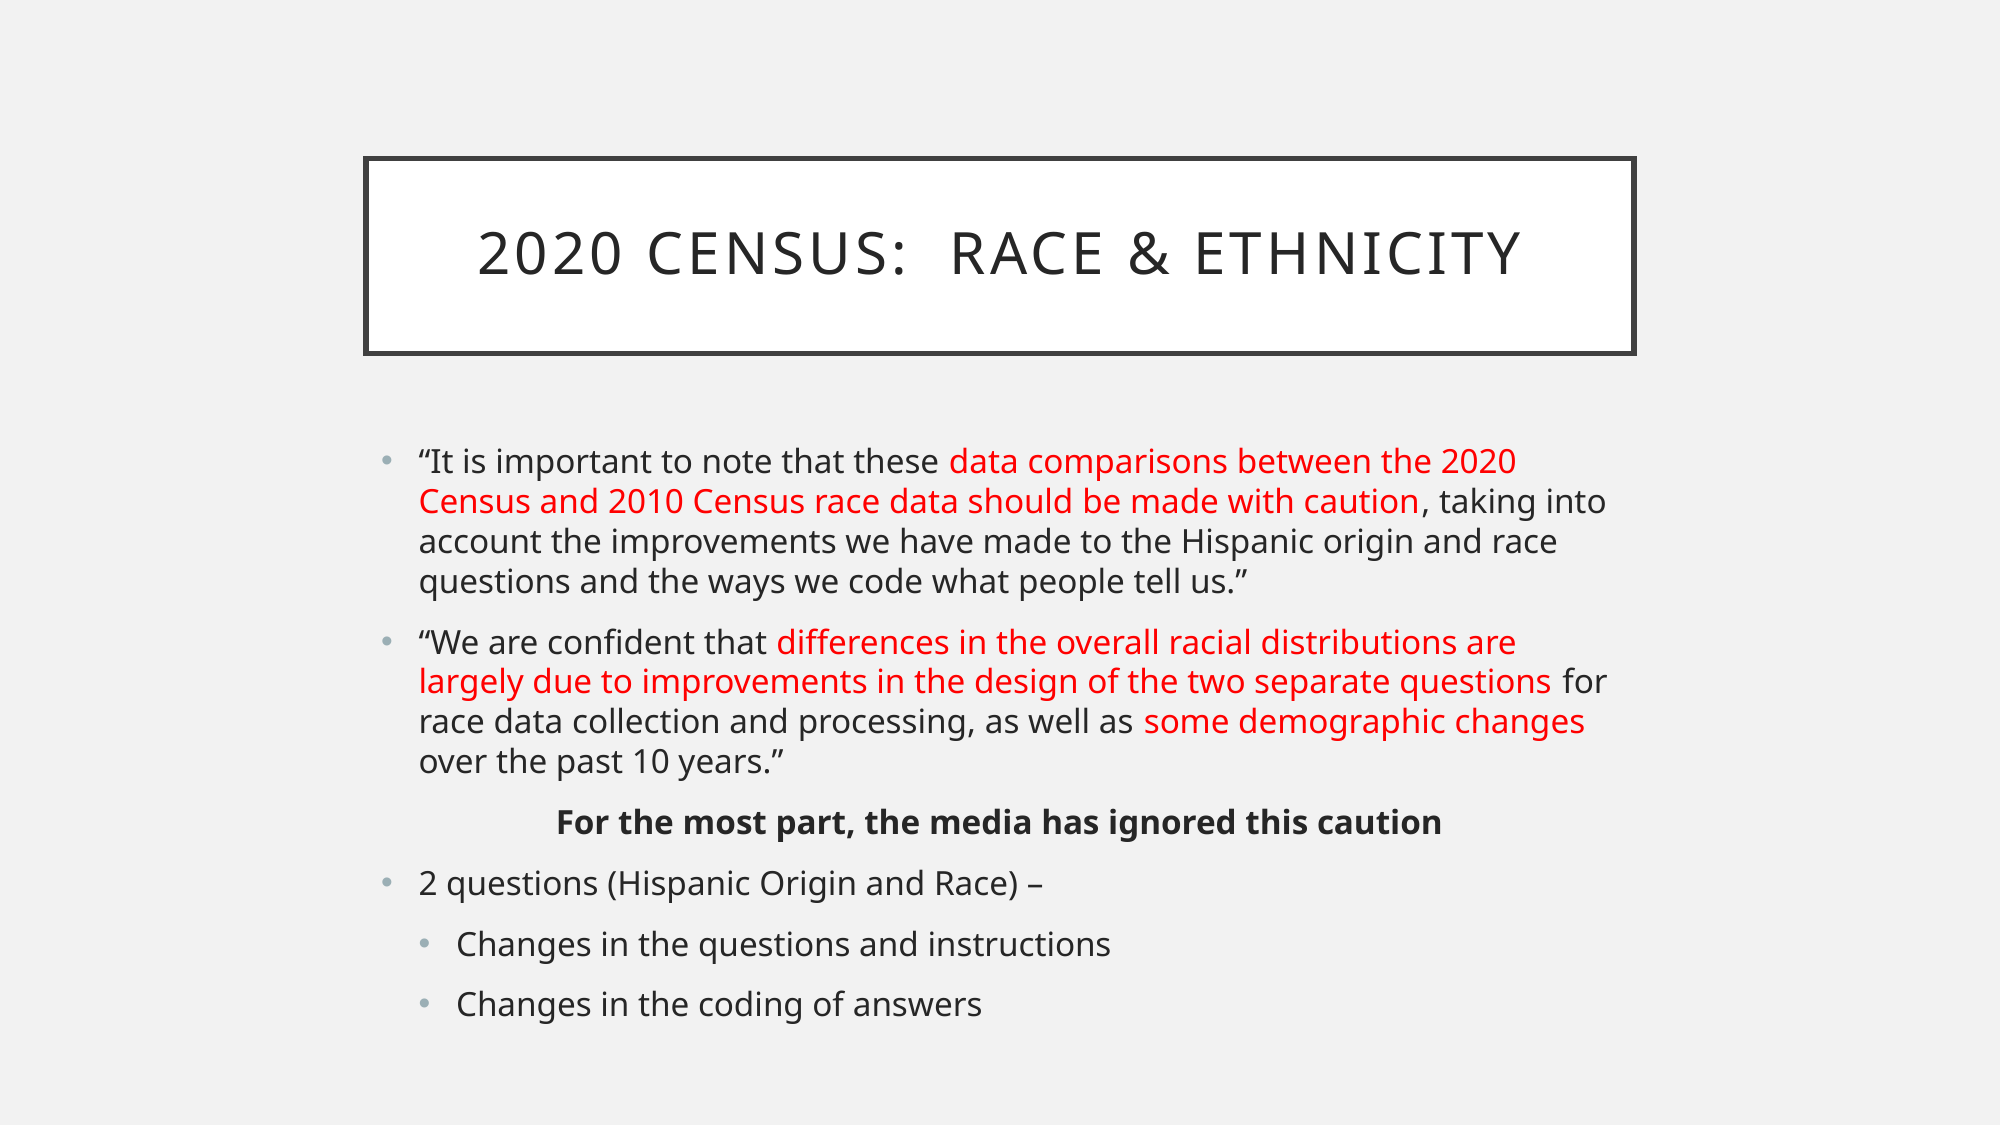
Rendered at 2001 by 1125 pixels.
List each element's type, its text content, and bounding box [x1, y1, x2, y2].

list “It is important to note that these data comparisons between the 2020 Census and 2010 Census race data should be made with caution, taking into account the improvements we have made to the Hispanic origin and race questions and the ways we code what people tell us.” “We are confident that differences in the overall racial distributions are largely due to improvements in the design of the two separate questions for race data collection and processing, as well as some demographic changes over the past 10 years.” For the most part, the media has ignored this caution 2 questions (Hispanic Origin and Race) – Changes in the questions and instructions Changes in the coding of answers [366, 432, 1634, 942]
title 2020 Census: race & ethnicity [363, 156, 1637, 356]
